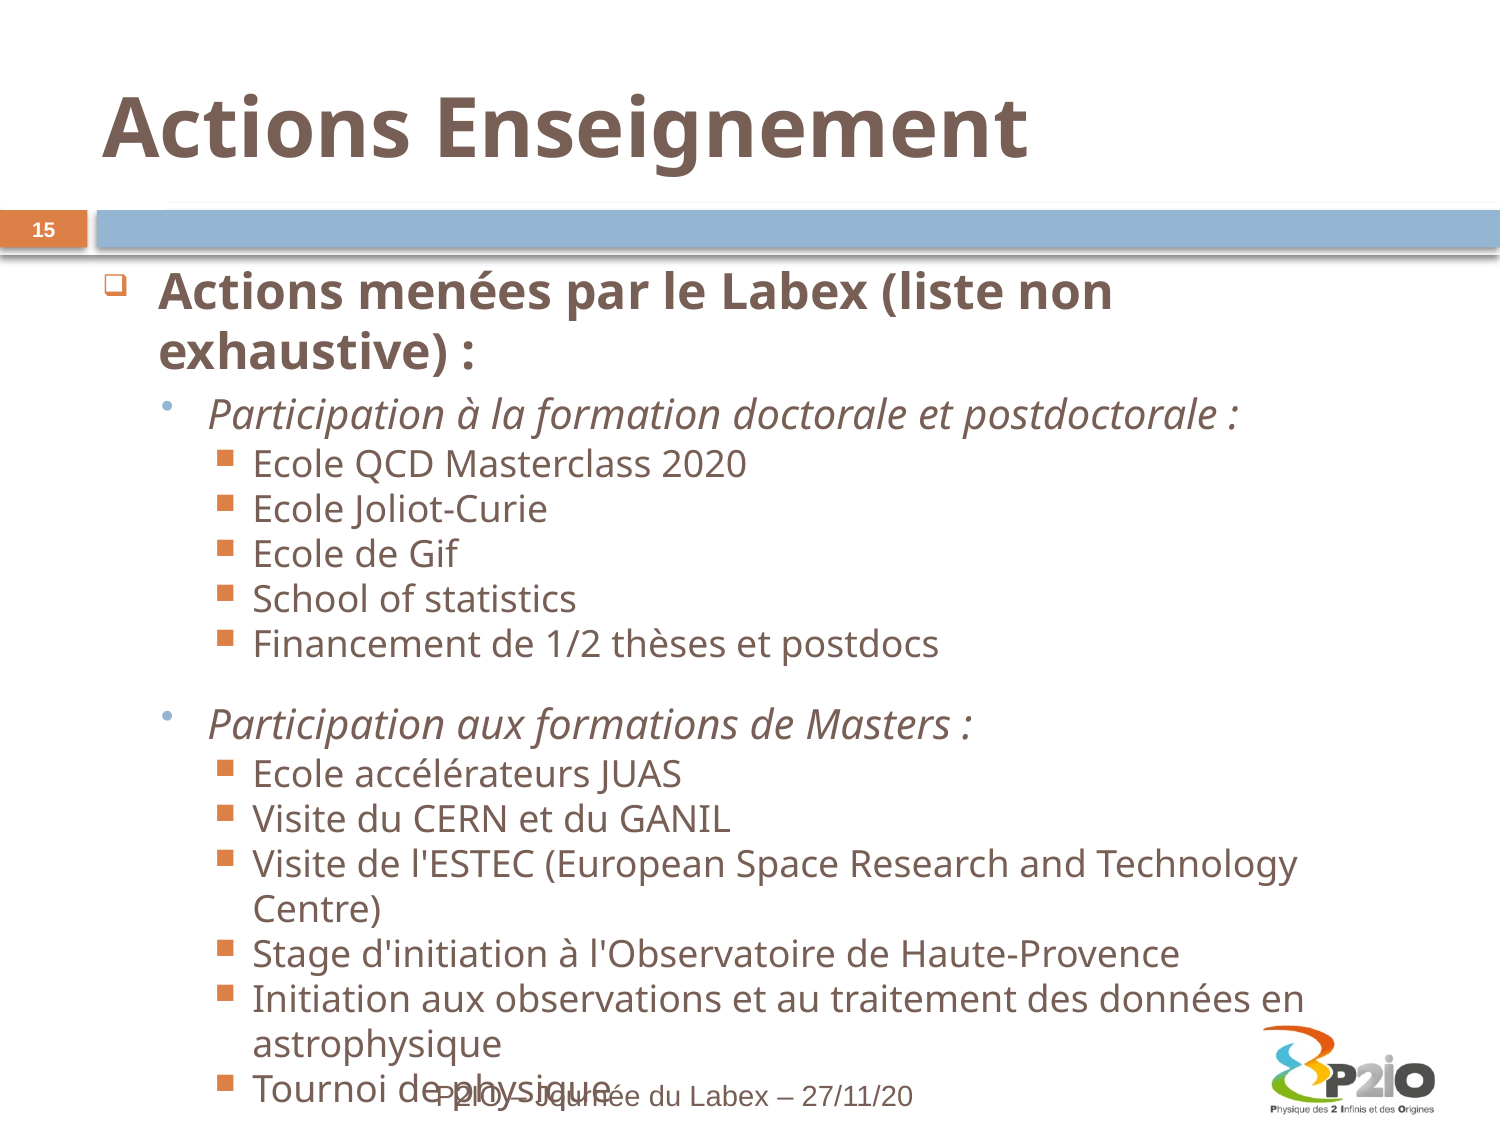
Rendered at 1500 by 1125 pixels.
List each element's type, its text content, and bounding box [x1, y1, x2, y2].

slide_number 15 [0, 208, 88, 249]
title Actions Enseignement [87, 42, 1328, 206]
text_box Actions menées par le Labex (liste non exhaustive) : Participation à la formation doctorale et postdoctorale : Ecole QCD Masterclass 2020 Ecole Joliot-Curie Ecole de Gif School of statistics Financement de 1/2 thèses et postdocs Participation aux formations de Masters : Ecole accélérateurs JUAS Visite du CERN et du GANIL Visite de l'ESTEC (European Space Research and Technology Centre) Stage d'initiation à l'Observatoire de Haute-Provence Initiation aux observations et au traitement des données en astrophysique Tournoi de physique [87, 252, 1448, 1125]
footer P2IO – Journée du Labex – 27/11/20 [230, 1065, 1120, 1125]
